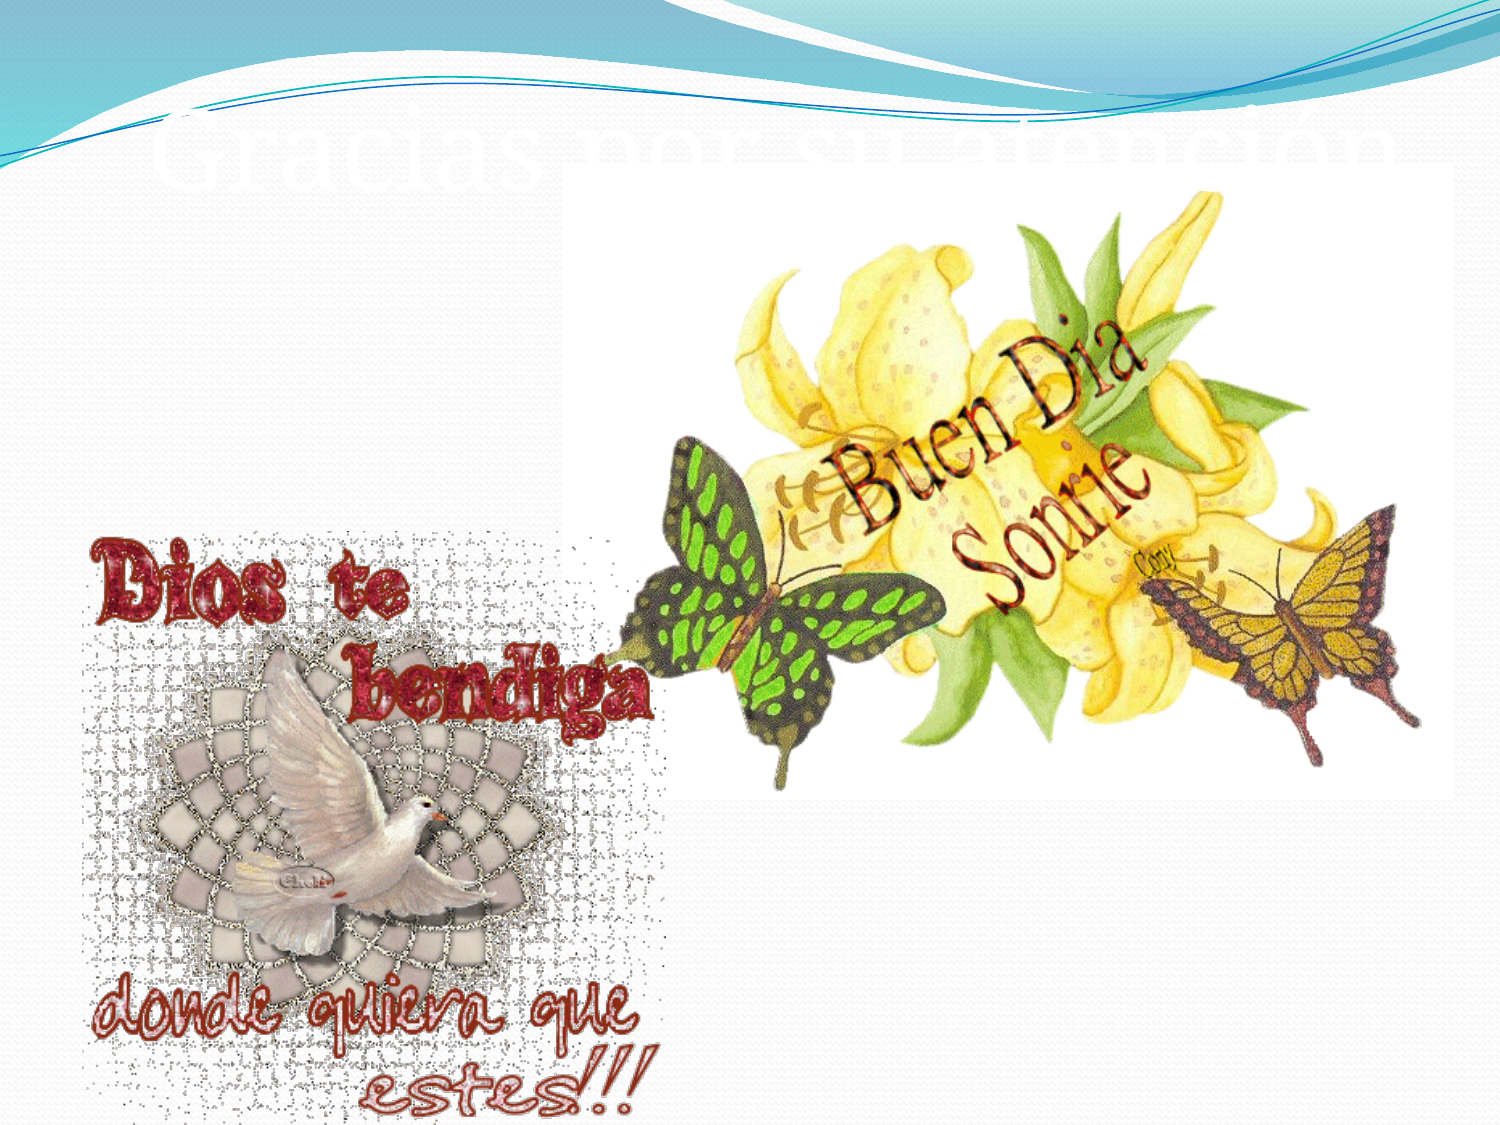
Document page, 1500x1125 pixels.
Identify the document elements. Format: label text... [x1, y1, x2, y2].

text_box Gracias por su atención [82, 70, 1473, 221]
picture [81, 163, 1454, 1125]
